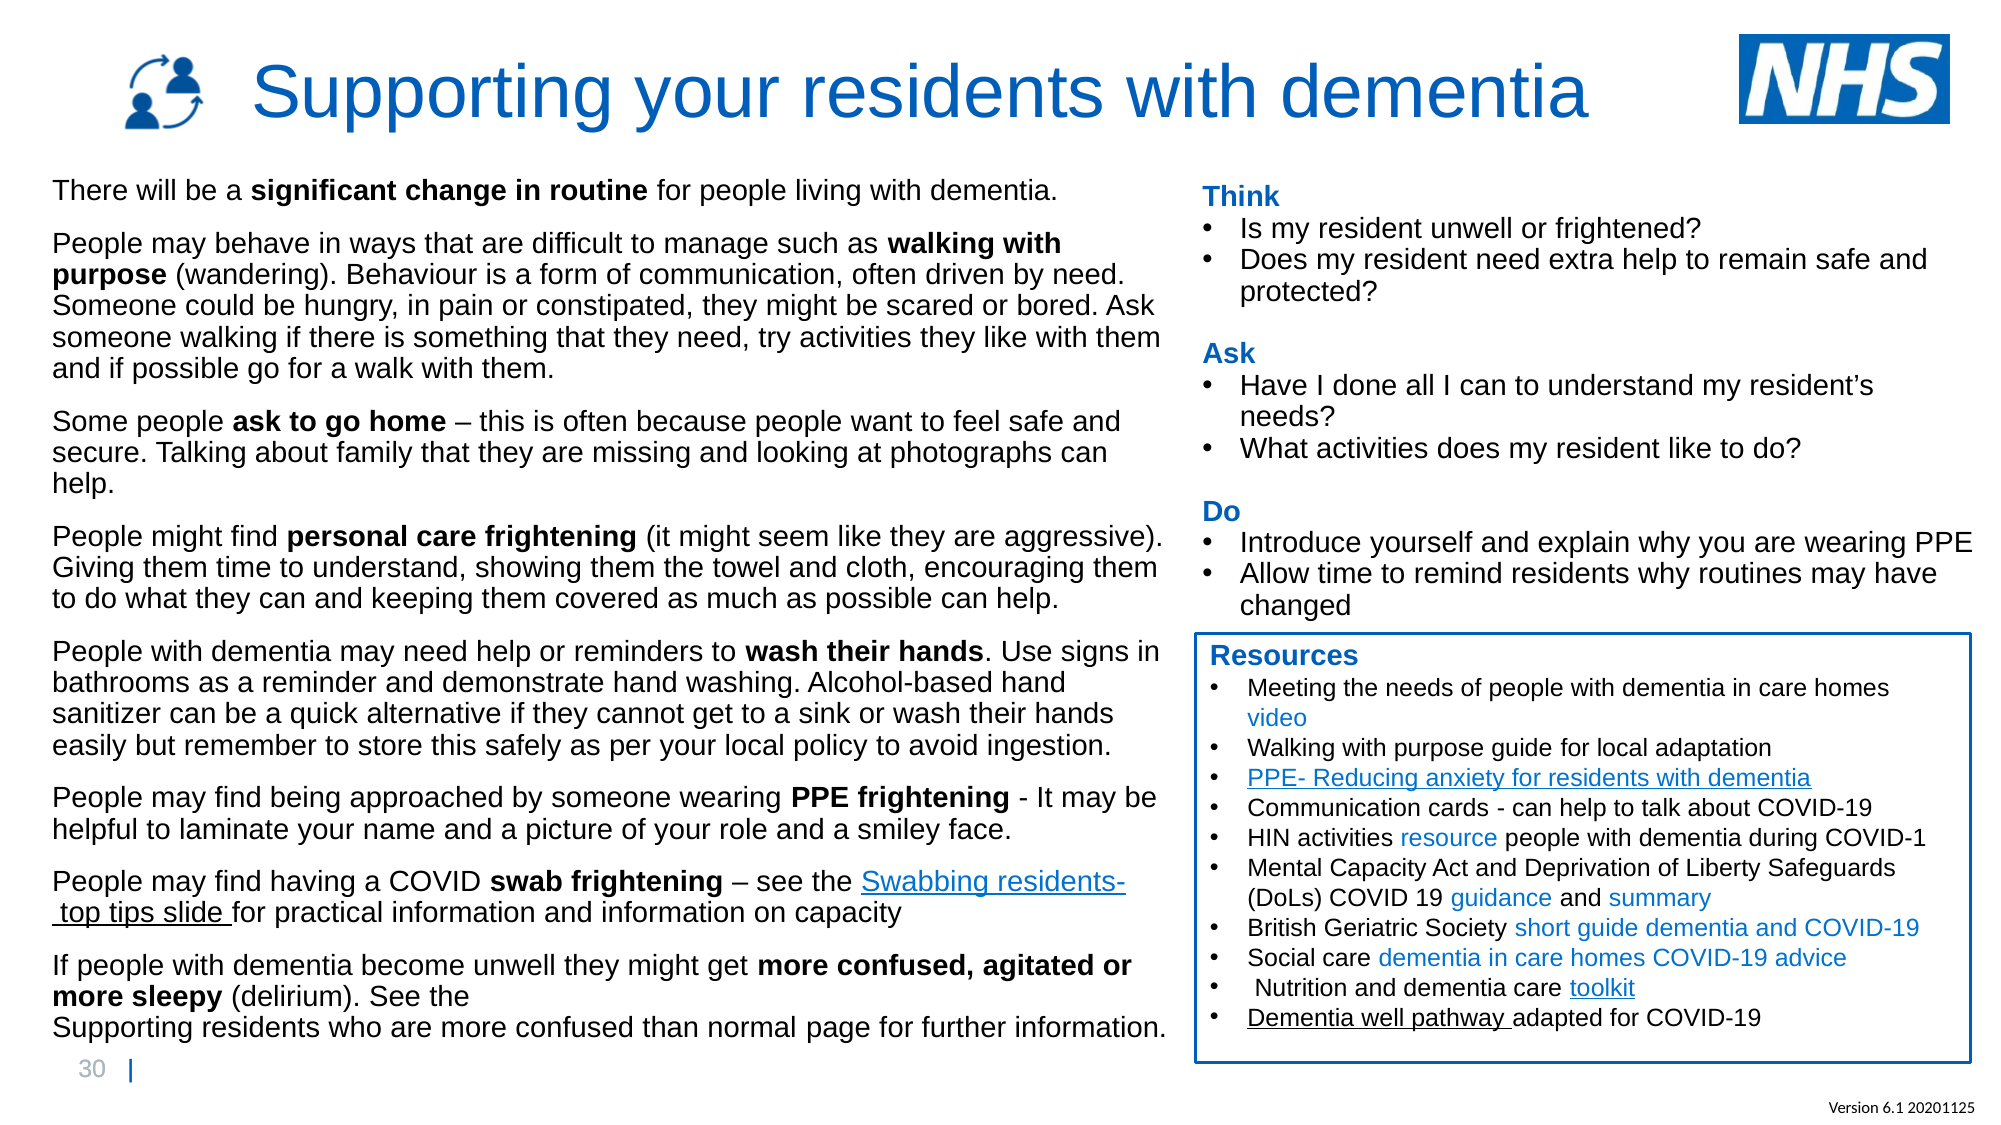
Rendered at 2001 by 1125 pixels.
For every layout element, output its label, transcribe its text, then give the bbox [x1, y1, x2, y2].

text_box [115, 50, 213, 135]
text_box There will be a significant change in routine for people living with dementia. People may behave in ways that are difficult to manage such as walking with purpose (wandering). Behaviour is a form of communication, often driven by need. Someone could be hungry, in pain or constipated, they might be scared or bored. Ask someone walking if there is something that they need, try activities they like with them and if possible go for a walk with them. Some people ask to go home – this is often because people want to feel safe and secure. Talking about family that they are missing and looking at photographs can help. People might find personal care frightening (it might seem like they are aggressive). Giving them time to understand, showing them the towel and cloth, encouraging them to do what they can and keeping them covered as much as possible can help. People with dementia may need help or reminders to wash their hands. Use signs in bathrooms as a reminder and demonstrate hand washing. Alcohol-based hand sanitizer can be a quick alternative if they cannot get to a sink or wash their hands easily but remember to store this safely as per your local policy to avoid ingestion. People may find being approached by someone wearing PPE frightening - It may be helpful to laminate your name and a picture of your role and a smiley face. People may find having a COVID swab frightening – see the Swabbing residents- top tips slide for practical information and information on capacity If people with dementia become unwell they might get more confused, agitated or more sleepy (delirium). See the Supporting residents who are more confused than normal page for further information. [37, 168, 1196, 1028]
text_box Resources Meeting the needs of people with dementia in care homes video Walking with purpose guide for local adaptation PPE- Reducing anxiety for residents with dementia Communication cards - can help to talk about COVID-19 HIN activities resource people with dementia during COVID-1 Mental Capacity Act and Deprivation of Liberty Safeguards (DoLs) COVID 19 guidance and summary British Geriatric Society short guide dementia and COVID-19 Social care dementia in care homes COVID-19 advice Nutrition and dementia care toolkit Dementia well pathway adapted for COVID-19 [1195, 633, 1971, 1063]
text_box Think Is my resident unwell or frightened? Does my resident need extra help to remain safe and protected? Ask Have I done all I can to understand my resident’s needs? What activities does my resident like to do? Do Introduce yourself and explain why you are wearing PPE Allow time to remind residents why routines may have changed [1187, 174, 1992, 604]
title Supporting your residents with dementia [86, 45, 1654, 146]
text_box Version 6.1 20201125 [1814, 1089, 1991, 1125]
picture [1739, 34, 1950, 124]
